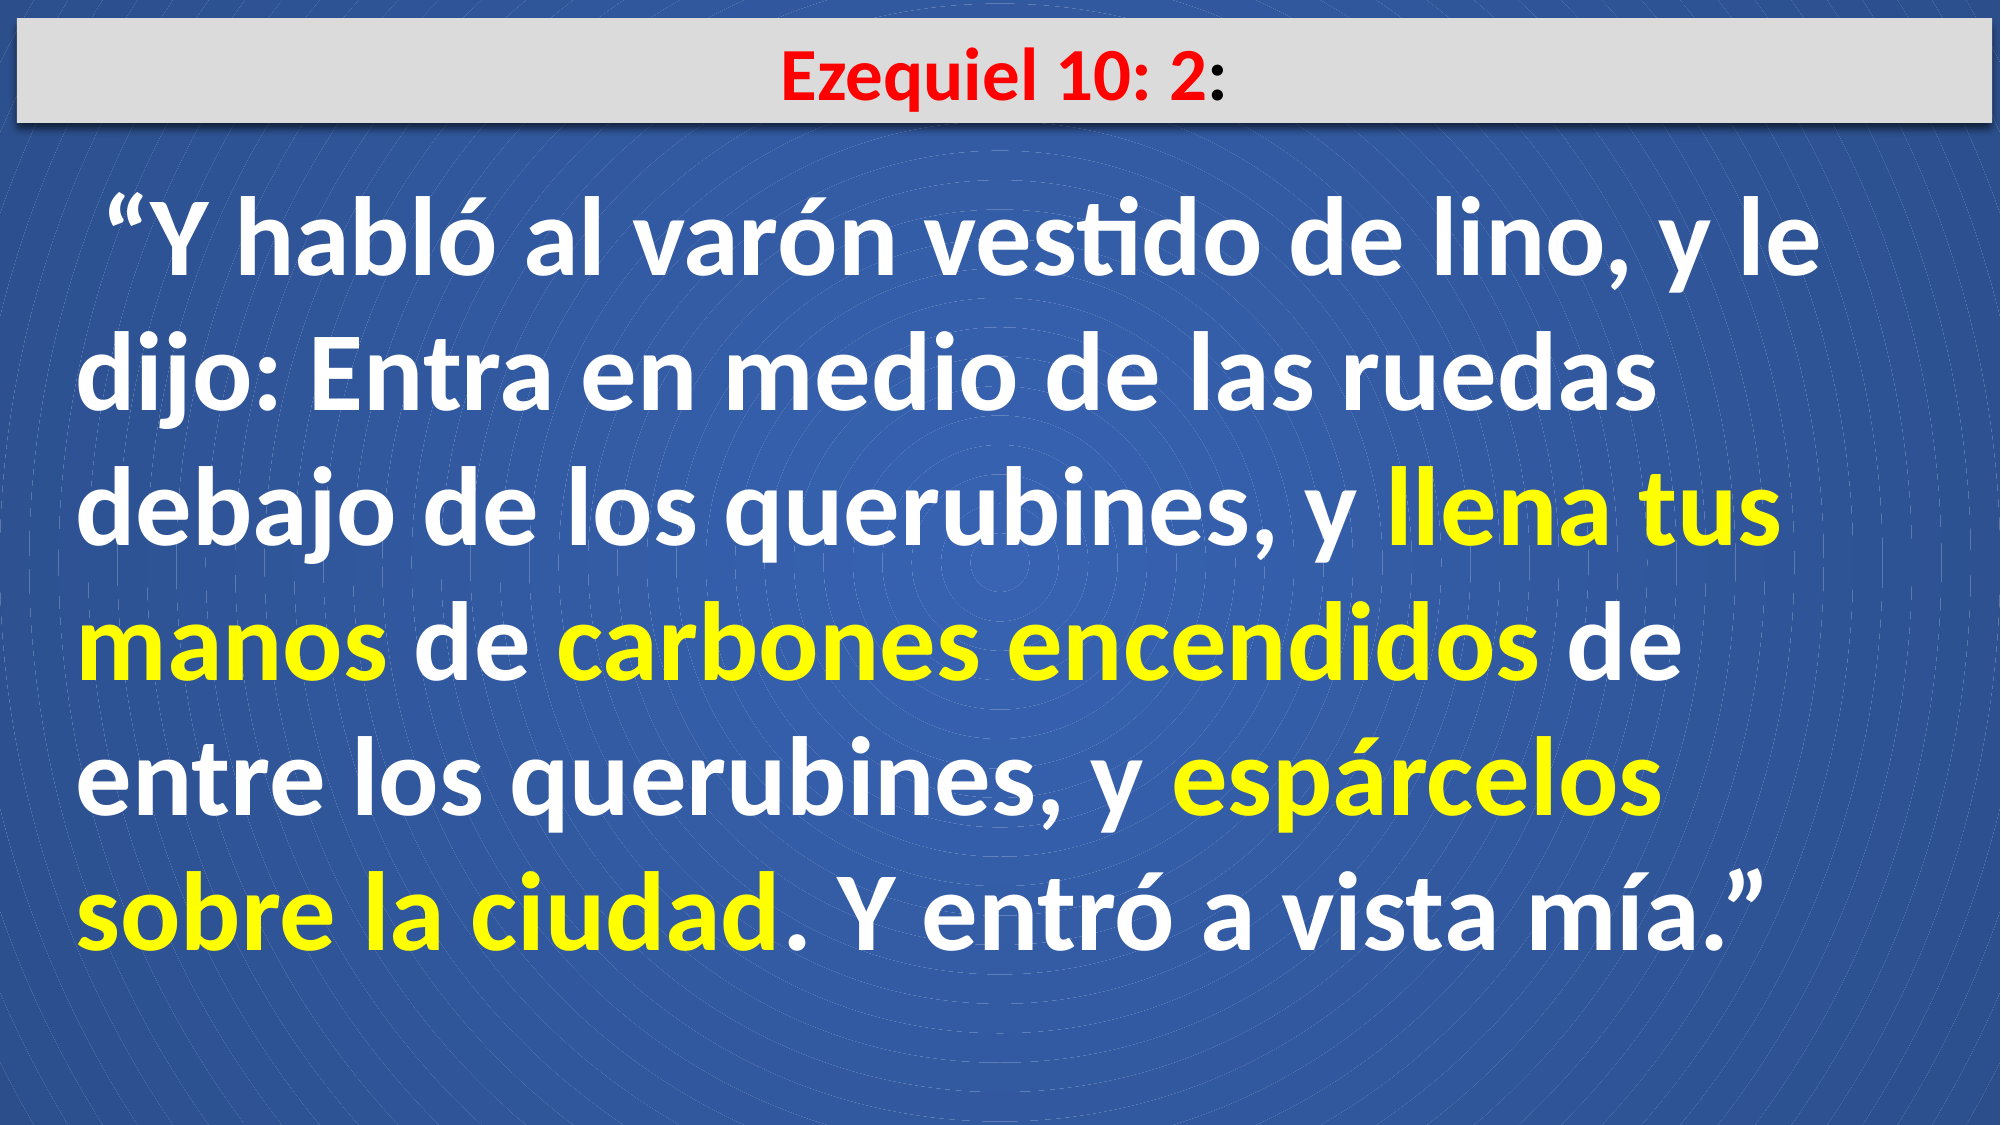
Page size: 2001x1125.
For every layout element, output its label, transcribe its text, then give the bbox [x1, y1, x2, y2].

text_box Ezequiel 10: 2: [16, 18, 1993, 123]
text_box “Y habló al varón vestido de lino, y le dijo: Entra en medio de las ruedas debajo de los querubines, y llena tus manos de carbones encendidos de entre los querubines, y espárcelos sobre la ciudad. Y entró a vista mía.” [60, 155, 1949, 981]
